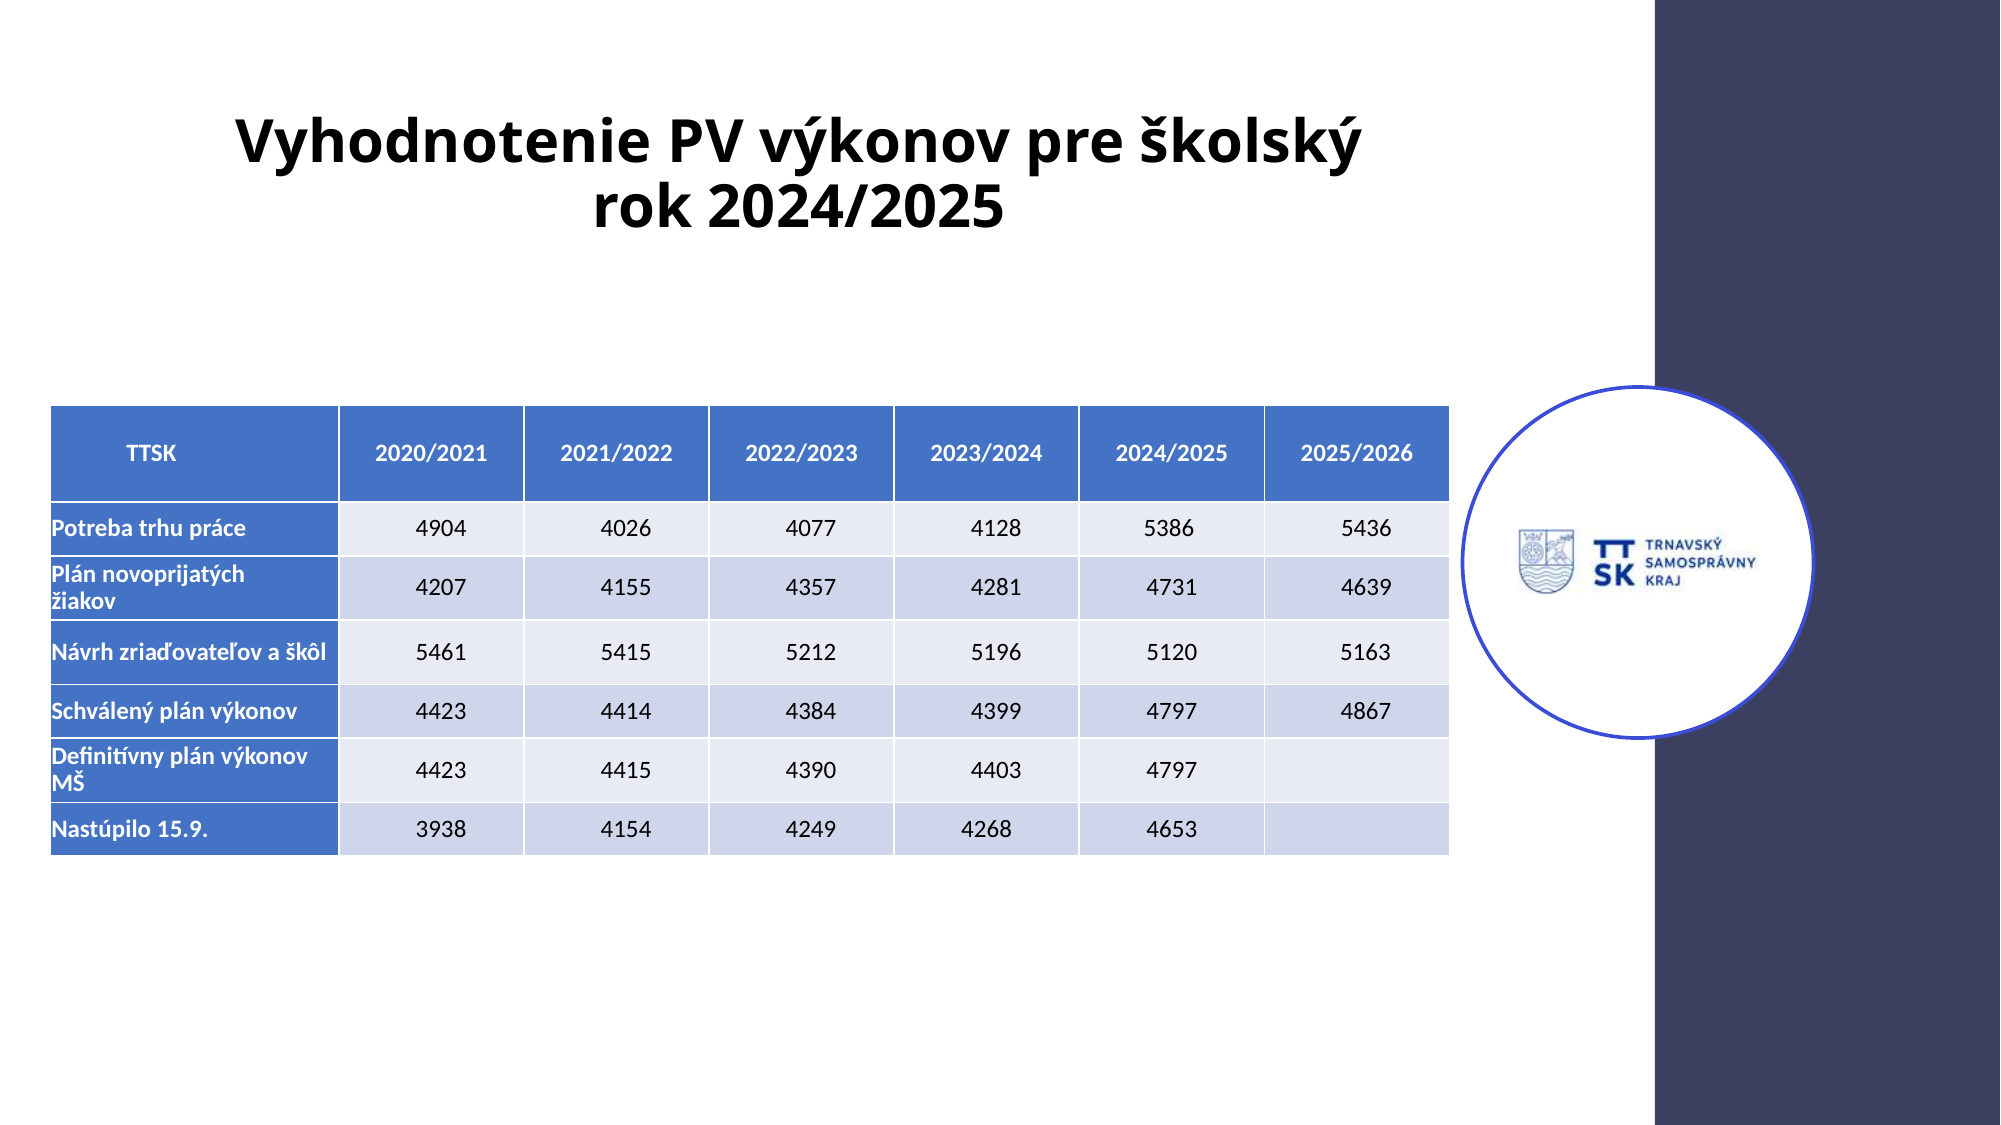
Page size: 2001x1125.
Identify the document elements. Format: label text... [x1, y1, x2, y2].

table_cell Schválený plán výkonov [51, 685, 338, 737]
table_header 2020/2021 [340, 406, 523, 501]
table_cell 5436 [1265, 503, 1449, 555]
table_cell 5461 [340, 621, 523, 684]
table_cell 4403 [895, 739, 1078, 802]
picture [1518, 529, 1758, 596]
table_cell 4414 [525, 685, 708, 737]
table_cell 5196 [895, 621, 1078, 684]
title Vyhodnotenie PV výkonov pre školský rok 2024/2025 [186, 102, 1413, 321]
table_cell 4154 [525, 803, 708, 855]
table_cell Potreba trhu práce [51, 503, 338, 555]
table_cell 4731 [1080, 557, 1264, 619]
table_cell 4797 [1080, 739, 1264, 802]
table_cell 5120 [1080, 621, 1264, 684]
table_cell 4423 [340, 739, 523, 802]
table_cell 5212 [710, 621, 893, 684]
table_header 2022/2023 [710, 406, 893, 501]
table_cell 4399 [895, 685, 1078, 737]
table_cell 4077 [710, 503, 893, 555]
table_cell 4207 [340, 557, 523, 619]
table_cell [1265, 803, 1449, 855]
table_header TTSK [51, 406, 338, 501]
table_cell 3938 [340, 803, 523, 855]
table_cell Návrh zriaďovateľov a škôl [51, 621, 338, 684]
table_cell 4384 [710, 685, 893, 737]
table_cell 5163 [1265, 621, 1449, 684]
table_cell [1265, 739, 1449, 802]
table_cell 4357 [710, 557, 893, 619]
table_header 2023/2024 [895, 406, 1078, 501]
table_cell 4155 [525, 557, 708, 619]
table_cell 4904 [340, 503, 523, 555]
table_cell 4423 [340, 685, 523, 737]
table_cell 4390 [710, 739, 893, 802]
table_cell 4026 [525, 503, 708, 555]
table_cell 5386 [1080, 503, 1264, 555]
table_cell Nastúpilo 15.9. [51, 803, 338, 855]
table_header 2021/2022 [525, 406, 708, 501]
table_header 2024/2025 [1080, 406, 1264, 501]
table_cell 4639 [1265, 557, 1449, 619]
text_box [1461, 385, 1815, 740]
table_cell 4797 [1080, 685, 1264, 737]
table_cell 4268 [895, 803, 1078, 855]
table_cell Definitívny plán výkonov MŠ [51, 739, 338, 802]
table_cell 4653 [1080, 803, 1264, 855]
table_cell 4867 [1265, 685, 1449, 737]
table_cell 4249 [710, 803, 893, 855]
table_cell Plán novoprijatých žiakov [51, 557, 338, 619]
text_box [1654, 0, 2000, 1125]
table_cell 5415 [525, 621, 708, 684]
table_cell 4128 [895, 503, 1078, 555]
table_header 2025/2026 [1265, 406, 1449, 501]
table_cell 4415 [525, 739, 708, 802]
table_cell 4281 [895, 557, 1078, 619]
